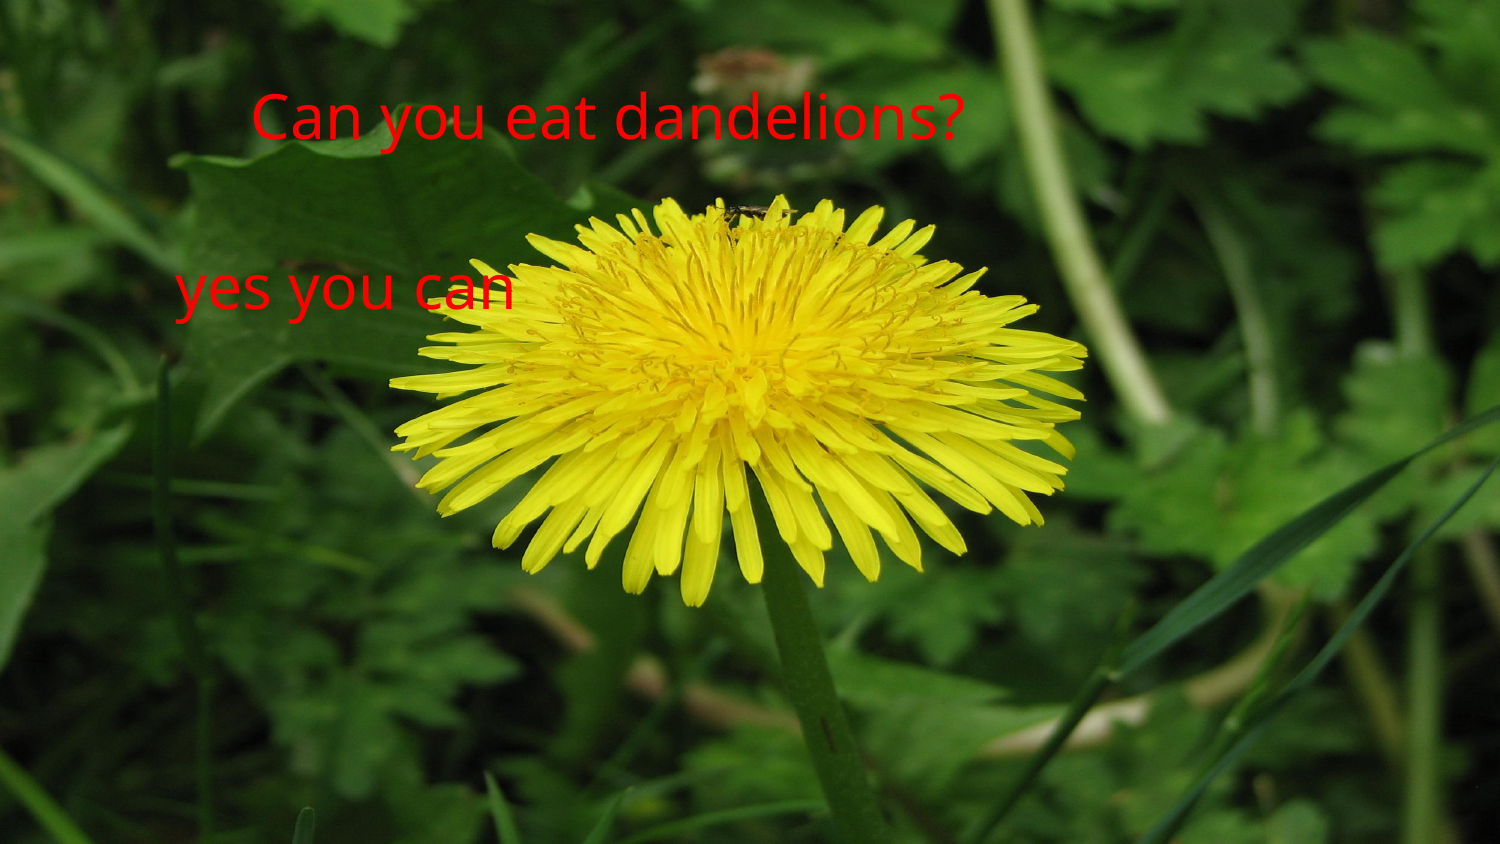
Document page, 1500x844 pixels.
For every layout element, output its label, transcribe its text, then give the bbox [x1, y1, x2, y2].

text_box Can you eat dandelions? [235, 62, 1324, 190]
text_box yes you can [160, 232, 1248, 559]
picture [0, 0, 1500, 844]
